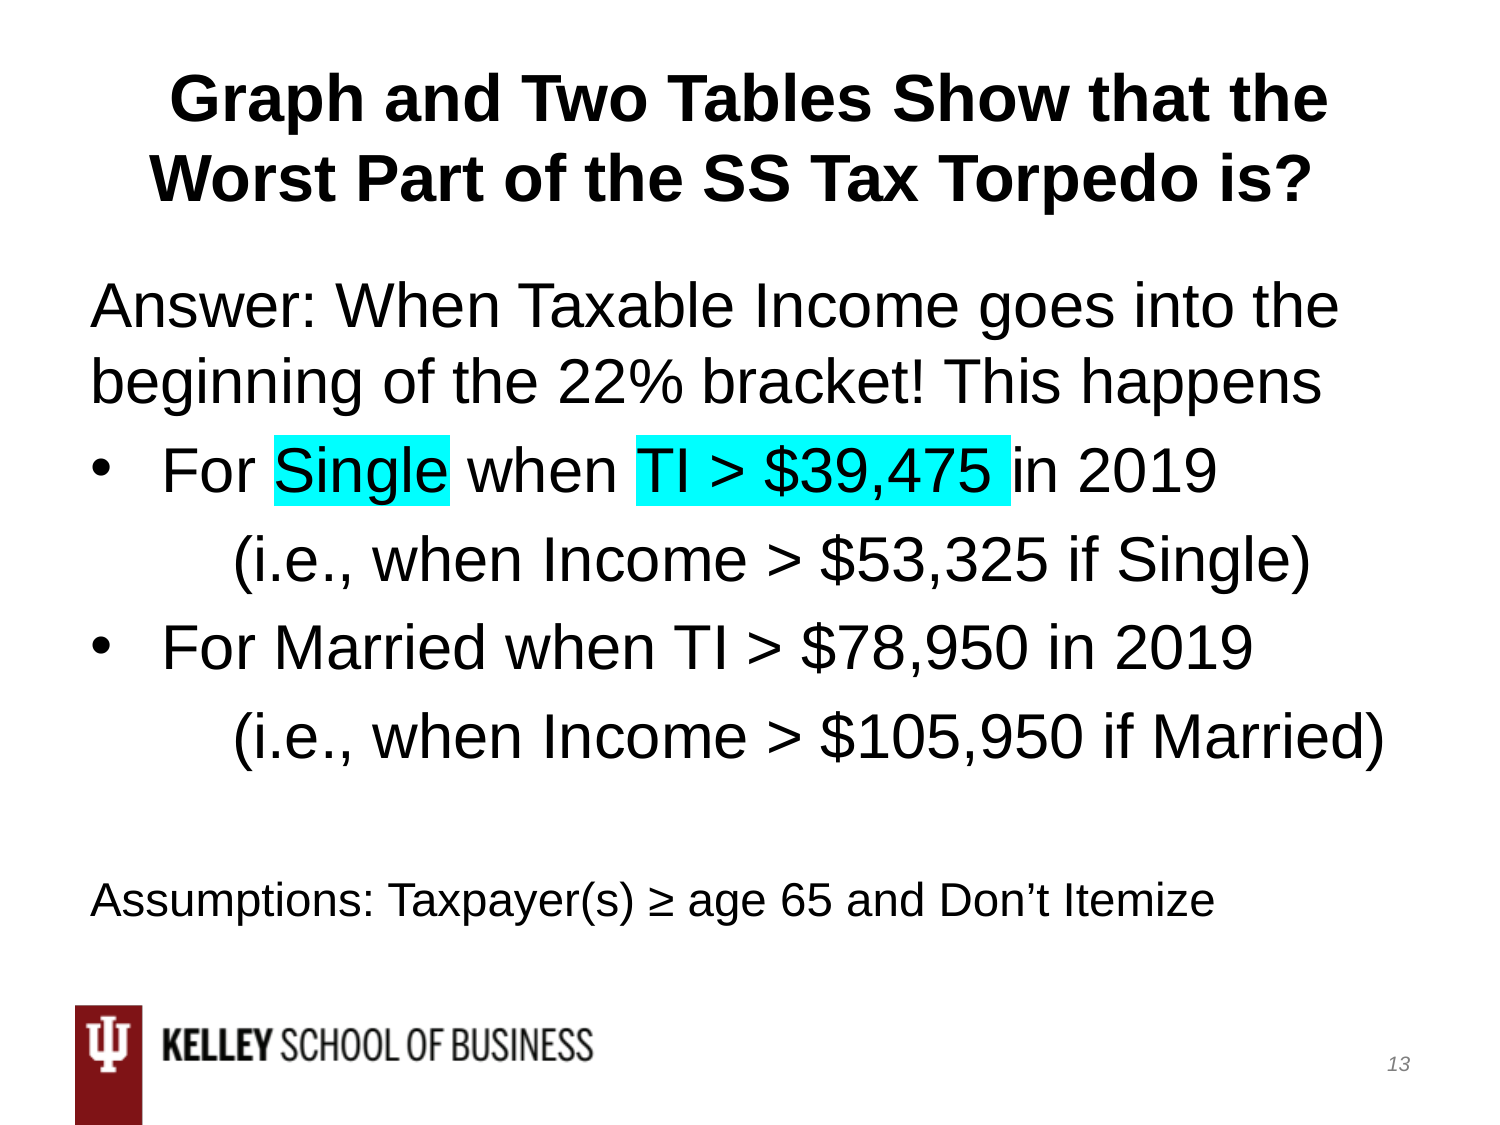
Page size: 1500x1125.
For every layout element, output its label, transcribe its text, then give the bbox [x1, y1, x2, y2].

slide_number 12 [1233, 1032, 1425, 1093]
title Graph and Two Tables Show that the Worst Part of the SS Tax Torpedo is? [75, 45, 1425, 224]
list Answer: When Taxable Income goes into the beginning of the 22% bracket! This happens For Single when TI > $39,475 in 2019 (i.e., when Income > $53,325 if Single) For Married when TI > $78,950 in 2019 (i.e., when Income > $105,950 if Married) Assumptions: Taxpayer(s) ≥ age 65 and Don’t Itemize [75, 256, 1425, 1010]
